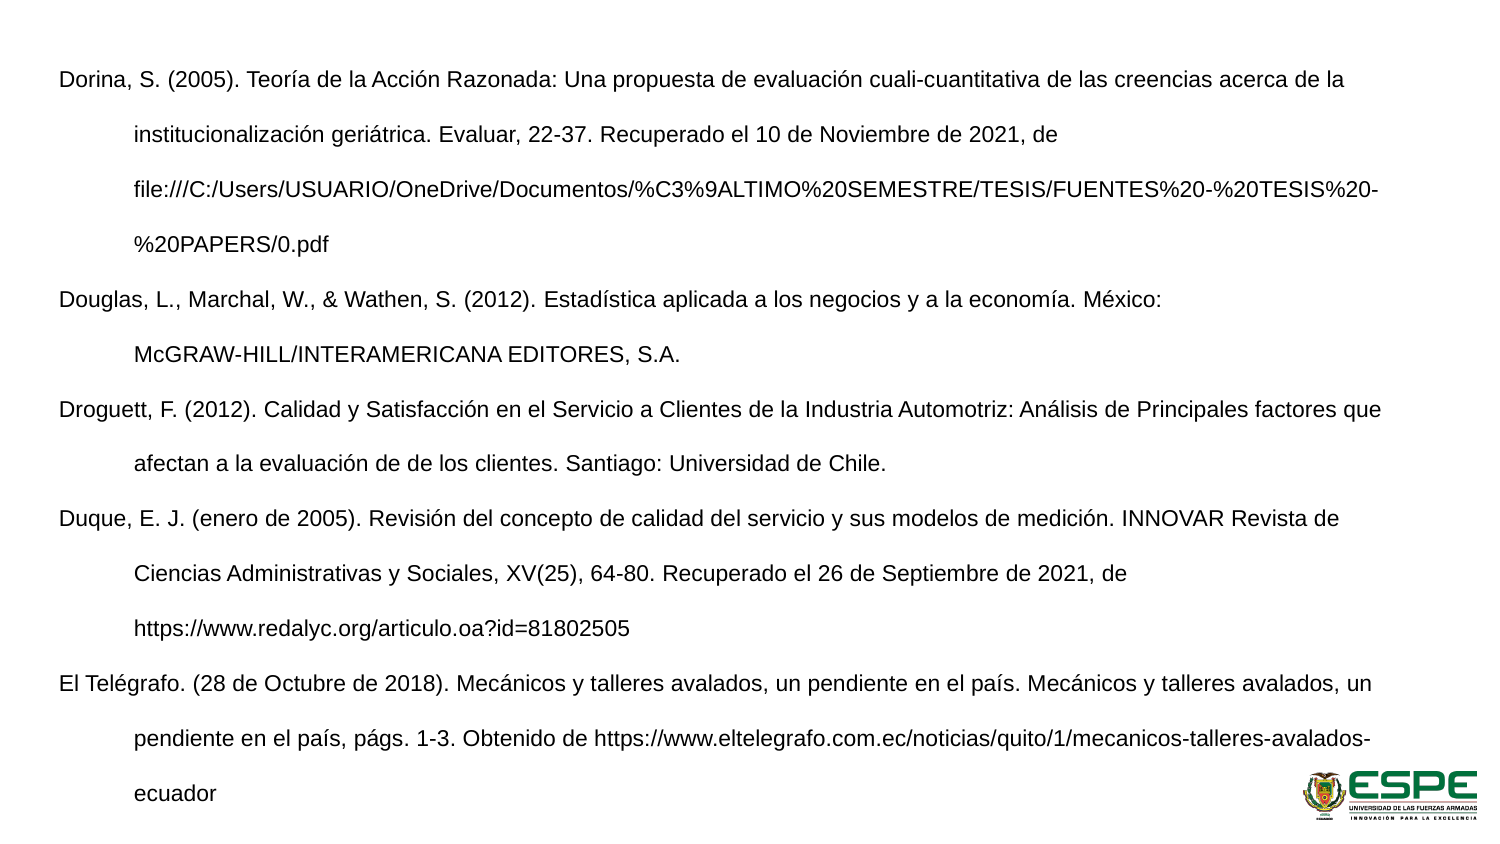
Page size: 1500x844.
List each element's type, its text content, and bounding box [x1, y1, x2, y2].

picture [1303, 771, 1477, 820]
subtitle Dorina, S. (2005). Teoría de la Acción Razonada: Una propuesta de evaluación cuali-cuantitativa de las creencias acerca de la institucionalización geriátrica. Evaluar, 22-37. Recuperado el 10 de Noviembre de 2021, de file:///C:/Users/USUARIO/OneDrive/Documentos/%C3%9ALTIMO%20SEMESTRE/TESIS/FUENTES%20-%20TESIS%20-%20PAPERS/0.pdf Douglas, L., Marchal, W., & Wathen, S. (2012). Estadística aplicada a los negocios y a la economía. México: McGRAW-HILL/INTERAMERICANA EDITORES, S.A. Droguett, F. (2012). Calidad y Satisfacción en el Servicio a Clientes de la Industria Automotriz: Análisis de Principales factores que afectan a la evaluación de de los clientes. Santiago: Universidad de Chile. Duque, E. J. (enero de 2005). Revisión del concepto de calidad del servicio y sus modelos de medición. INNOVAR Revista de Ciencias Administrativas y Sociales, XV(25), 64-80. Recuperado el 26 de Septiembre de 2021, de https://www.redalyc.org/articulo.oa?id=81802505 El Telégrafo. (28 de Octubre de 2018). Mecánicos y talleres avalados, un pendiente en el país. Mecánicos y talleres avalados, un pendiente en el país, págs. 1-3. Obtenido de https://www.eltelegrafo.com.ec/noticias/quito/1/mecanicos-talleres-avalados-ecuador [44, 22, 1444, 816]
